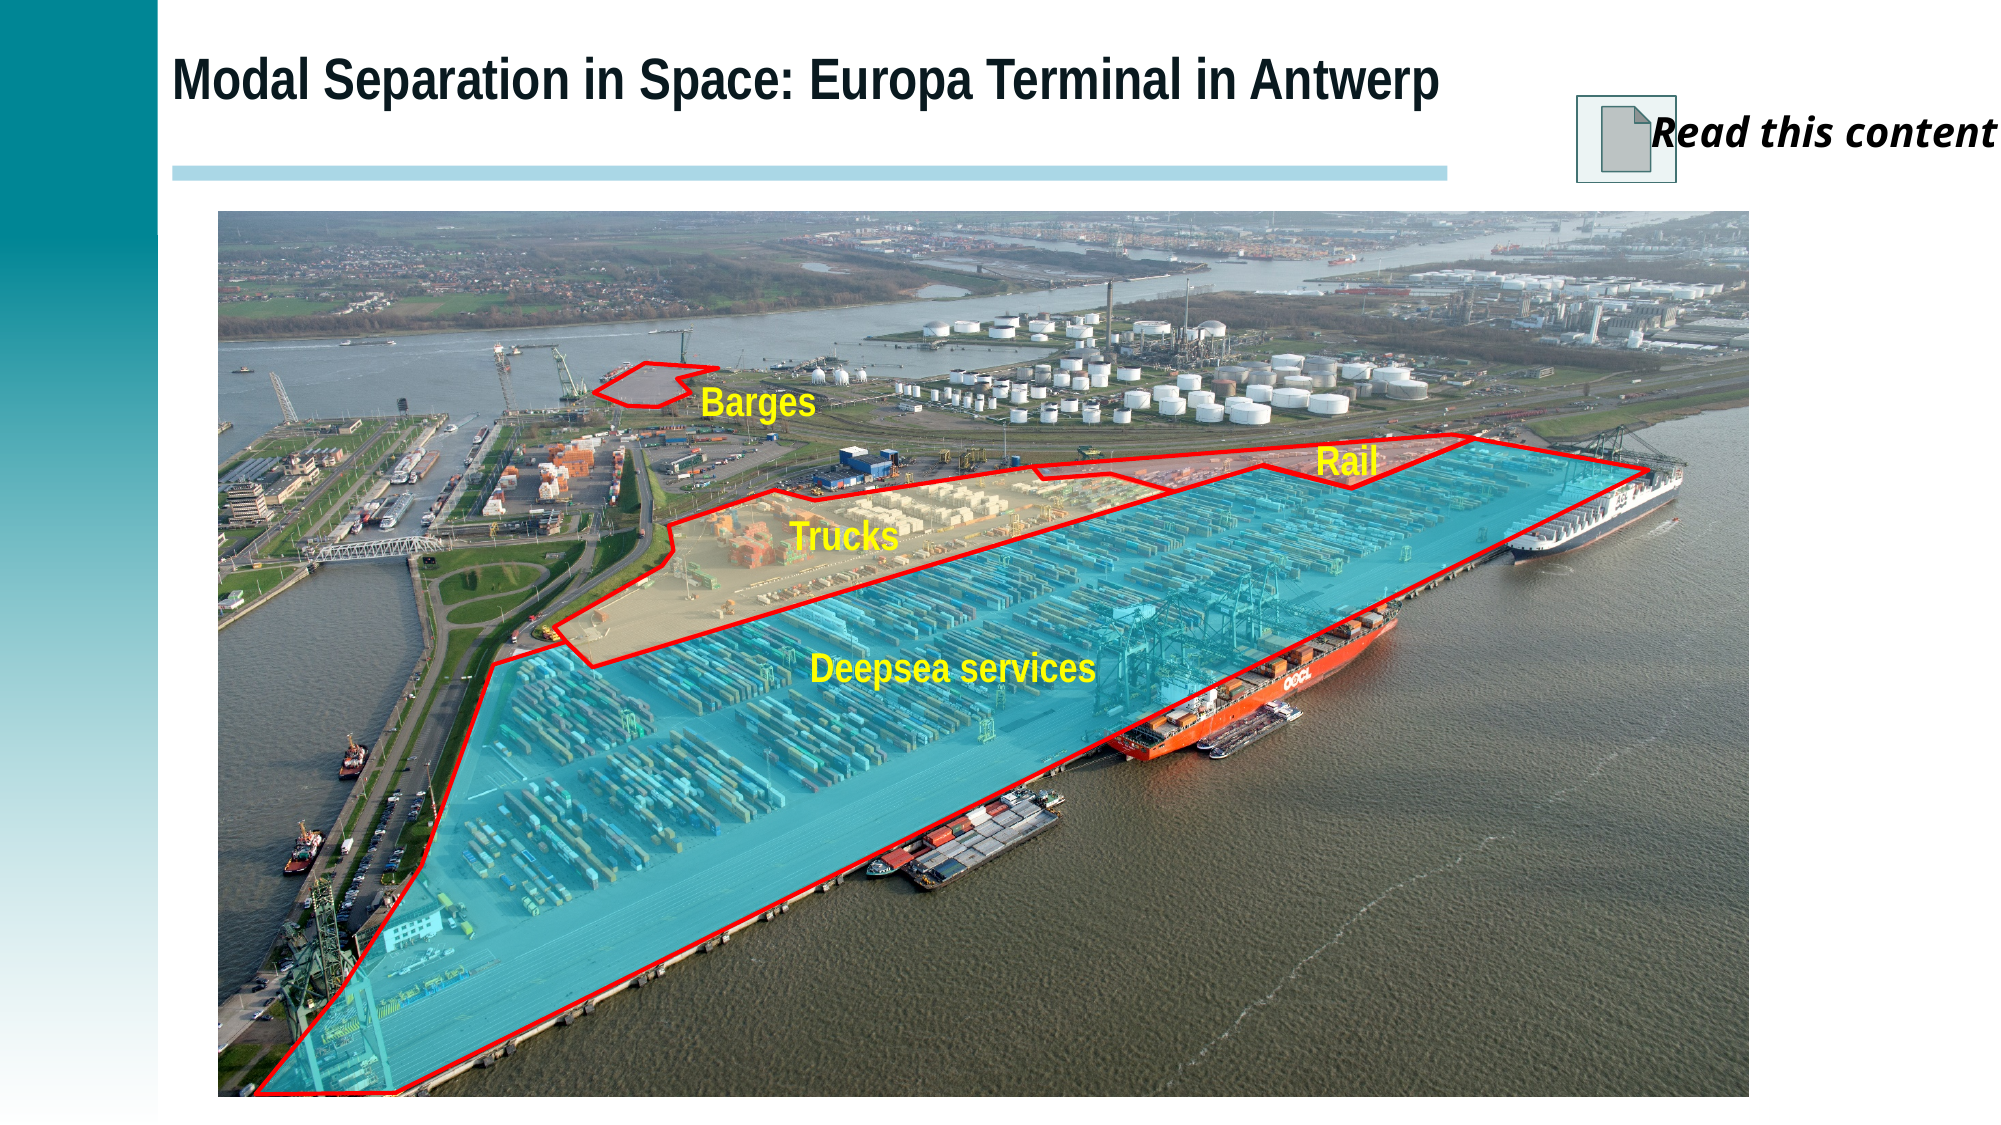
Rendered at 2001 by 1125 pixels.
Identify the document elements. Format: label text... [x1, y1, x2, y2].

picture [218, 211, 1749, 1097]
text_box [1576, 95, 1676, 183]
title Modal Separation in Space: Europa Terminal in Antwerp [157, 1, 1956, 152]
text_box Read this content [1636, 98, 2000, 164]
